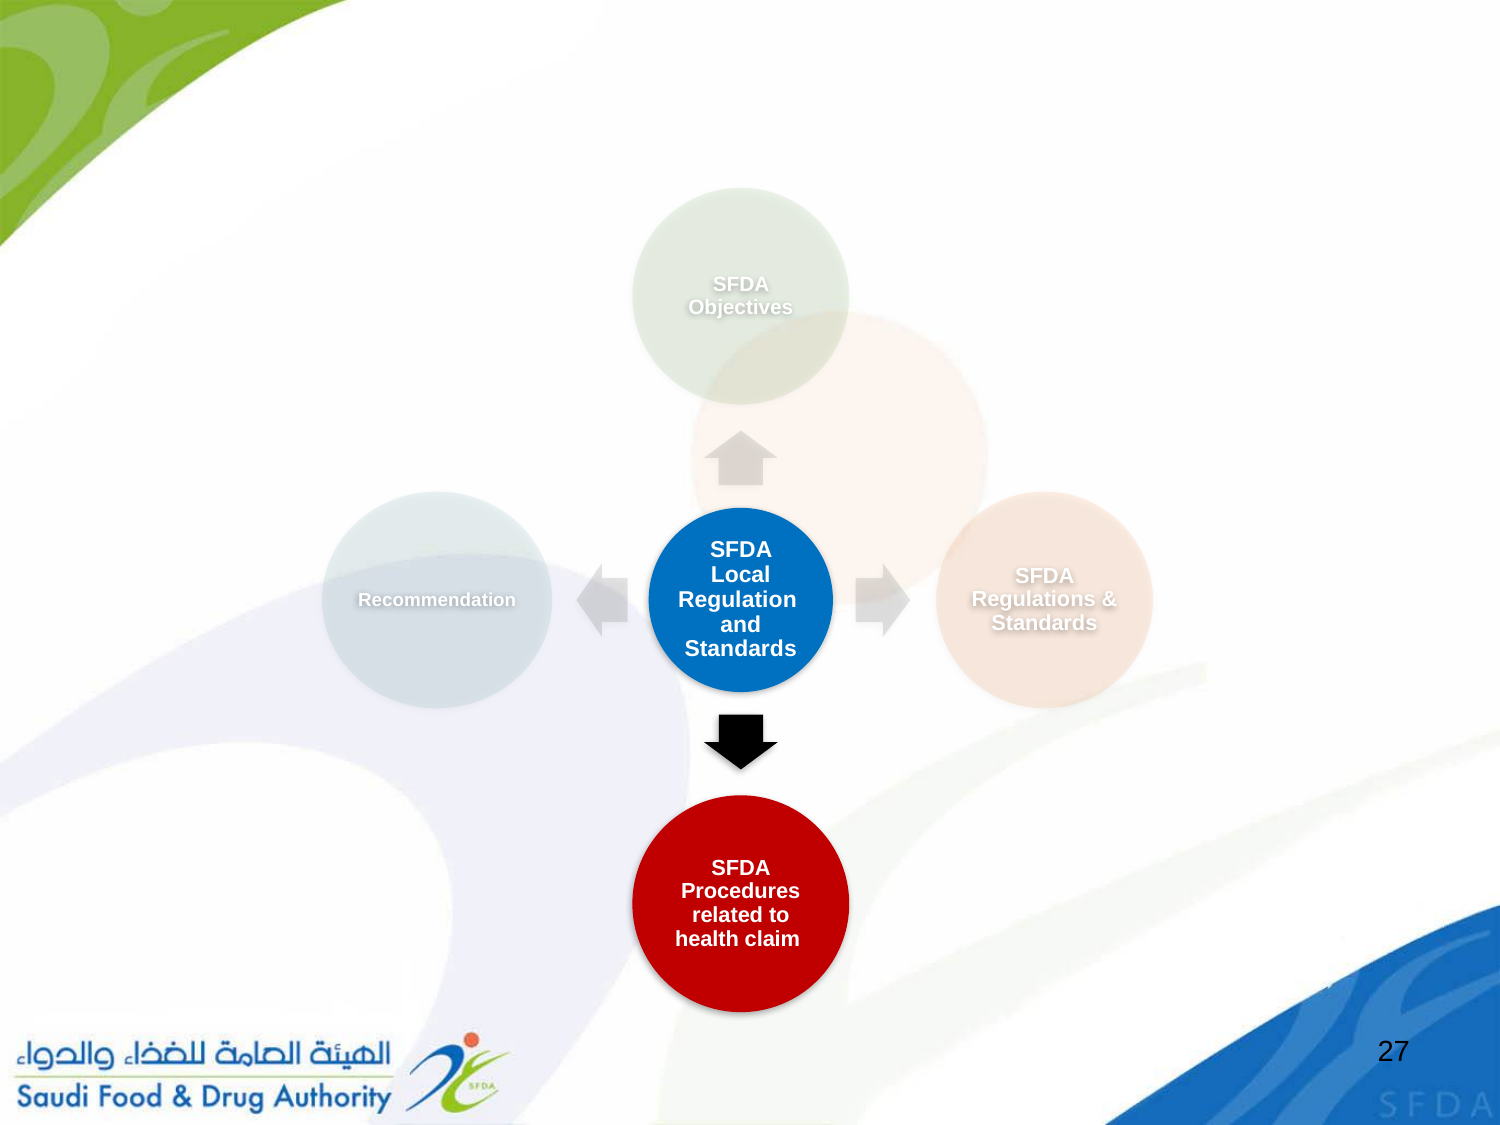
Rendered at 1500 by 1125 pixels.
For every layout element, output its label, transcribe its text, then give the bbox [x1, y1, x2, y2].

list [49, 187, 1426, 1013]
picture [0, 0, 1500, 1125]
slide_number 27 [1074, 1024, 1426, 1103]
